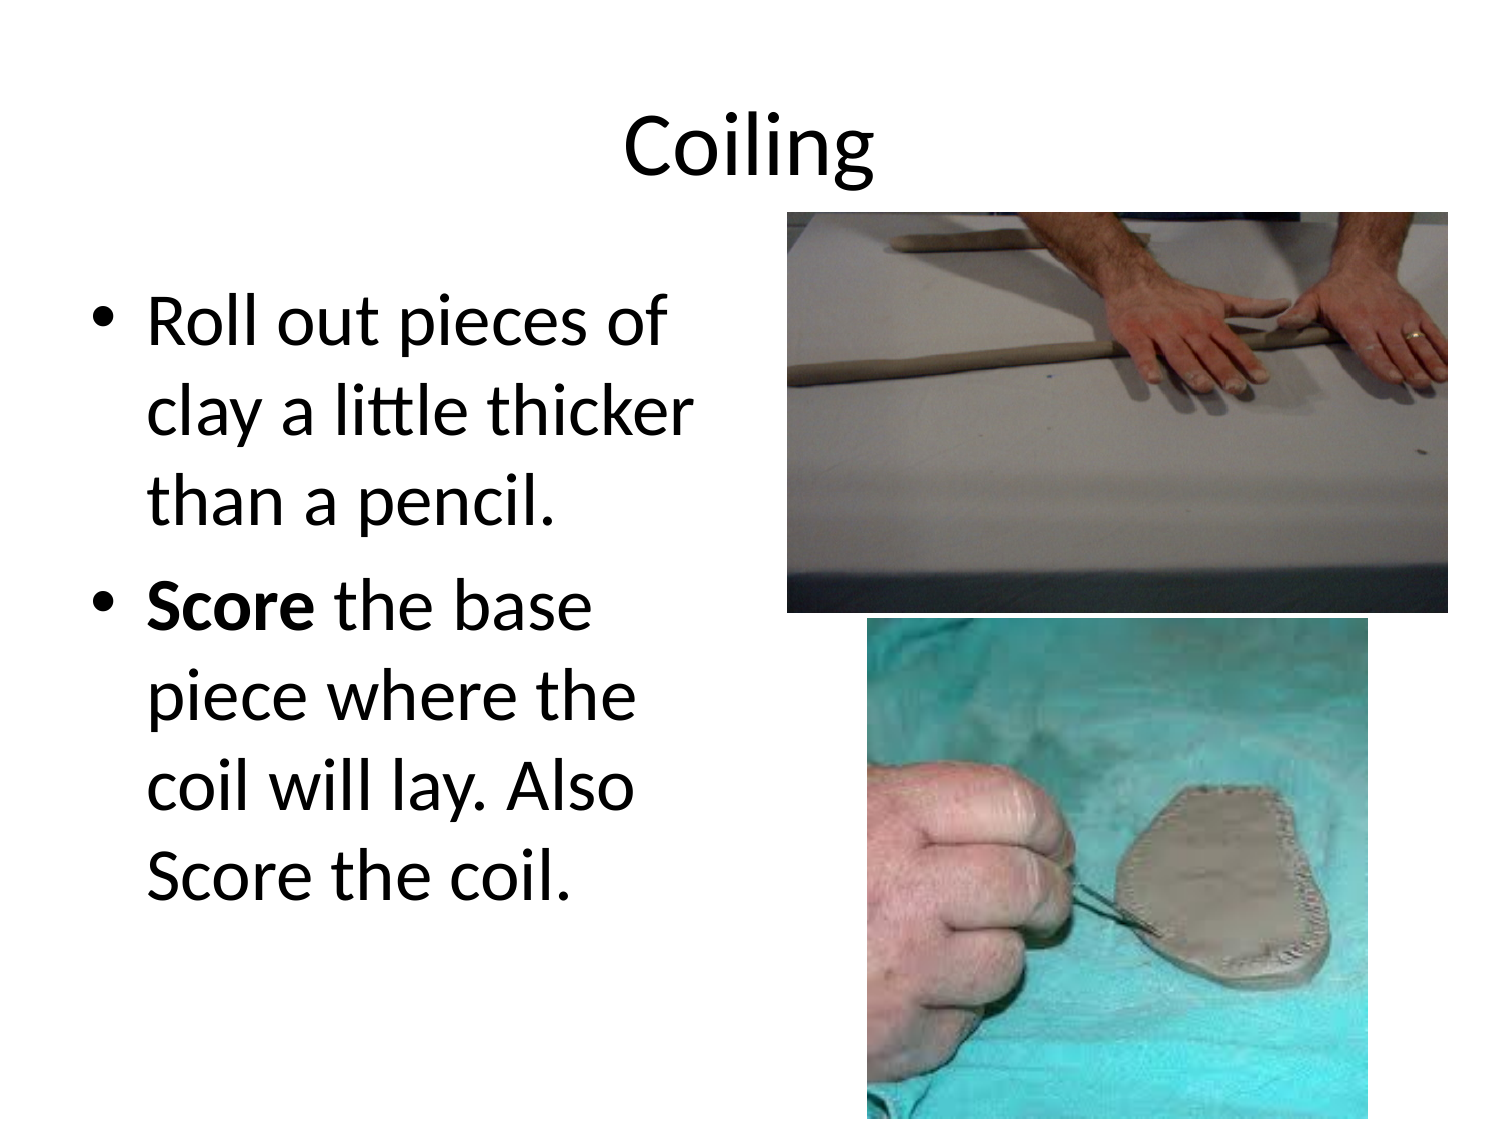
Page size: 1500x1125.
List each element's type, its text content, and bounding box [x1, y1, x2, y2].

picture [867, 618, 1368, 1119]
list Roll out pieces of clay a little thicker than a pencil. Score the base piece where the coil will lay. Also Score the coil. [75, 262, 750, 1005]
title Coiling [75, 45, 1425, 233]
picture [787, 212, 1448, 613]
